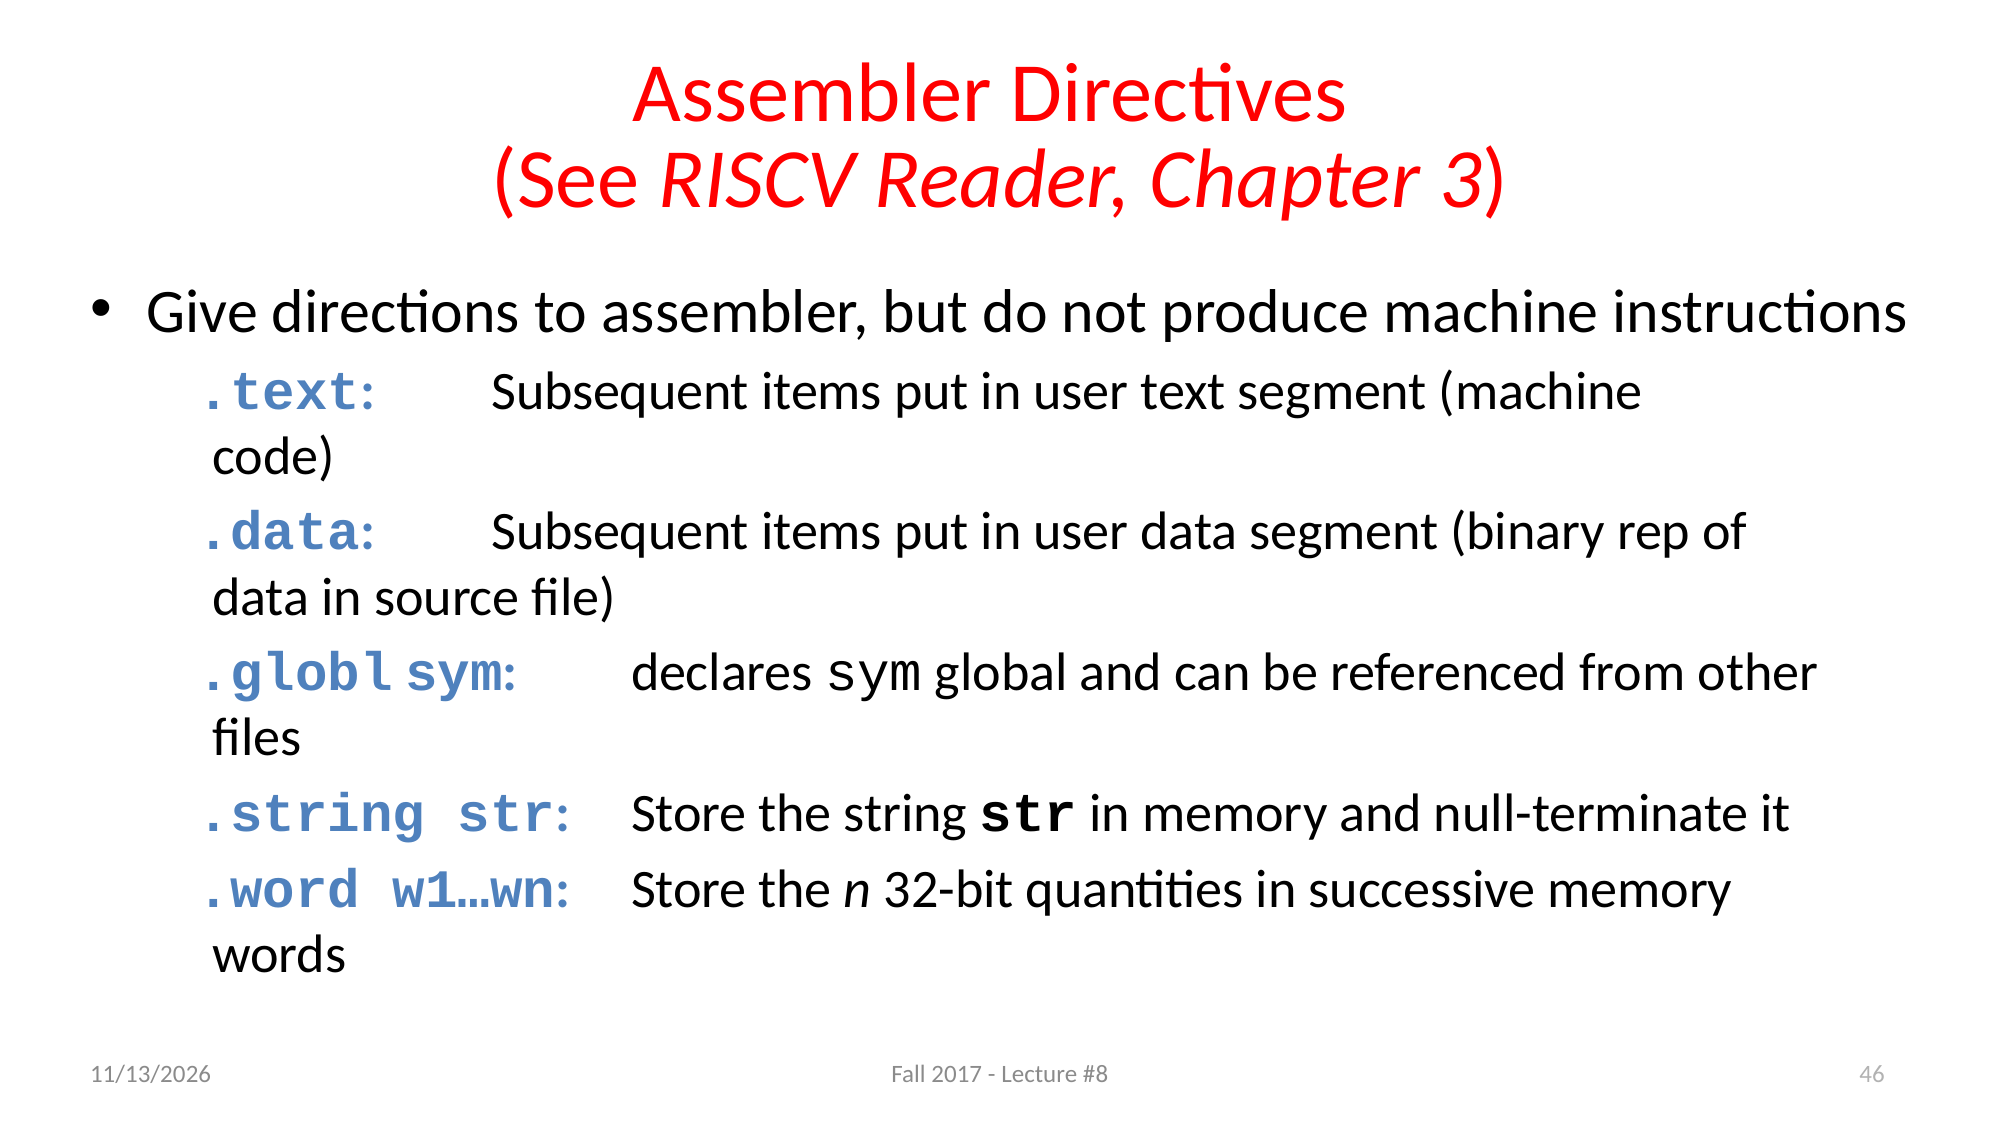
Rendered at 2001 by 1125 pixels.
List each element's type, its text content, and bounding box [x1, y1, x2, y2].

text_box Fall 2017 - Lecture #8 [762, 1042, 1238, 1103]
list Give directions to assembler, but do not produce machine instructions .text: Subsequent items put in user text segment (machine code) .data: Subsequent items put in user data segment (binary rep of data in source file) .globl sym: declares sym global and can be referenced from other files .string str: Store the string str in memory and null-terminate it .word w1…wn: Store the n 32-bit quantities in successive memory words [75, 262, 1963, 1005]
title Assembler Directives (See RISCV Reader, Chapter 3) [99, 45, 1900, 233]
text_box 9/19/17 [75, 1042, 425, 1103]
slide_number 46 [1433, 1042, 1900, 1103]
